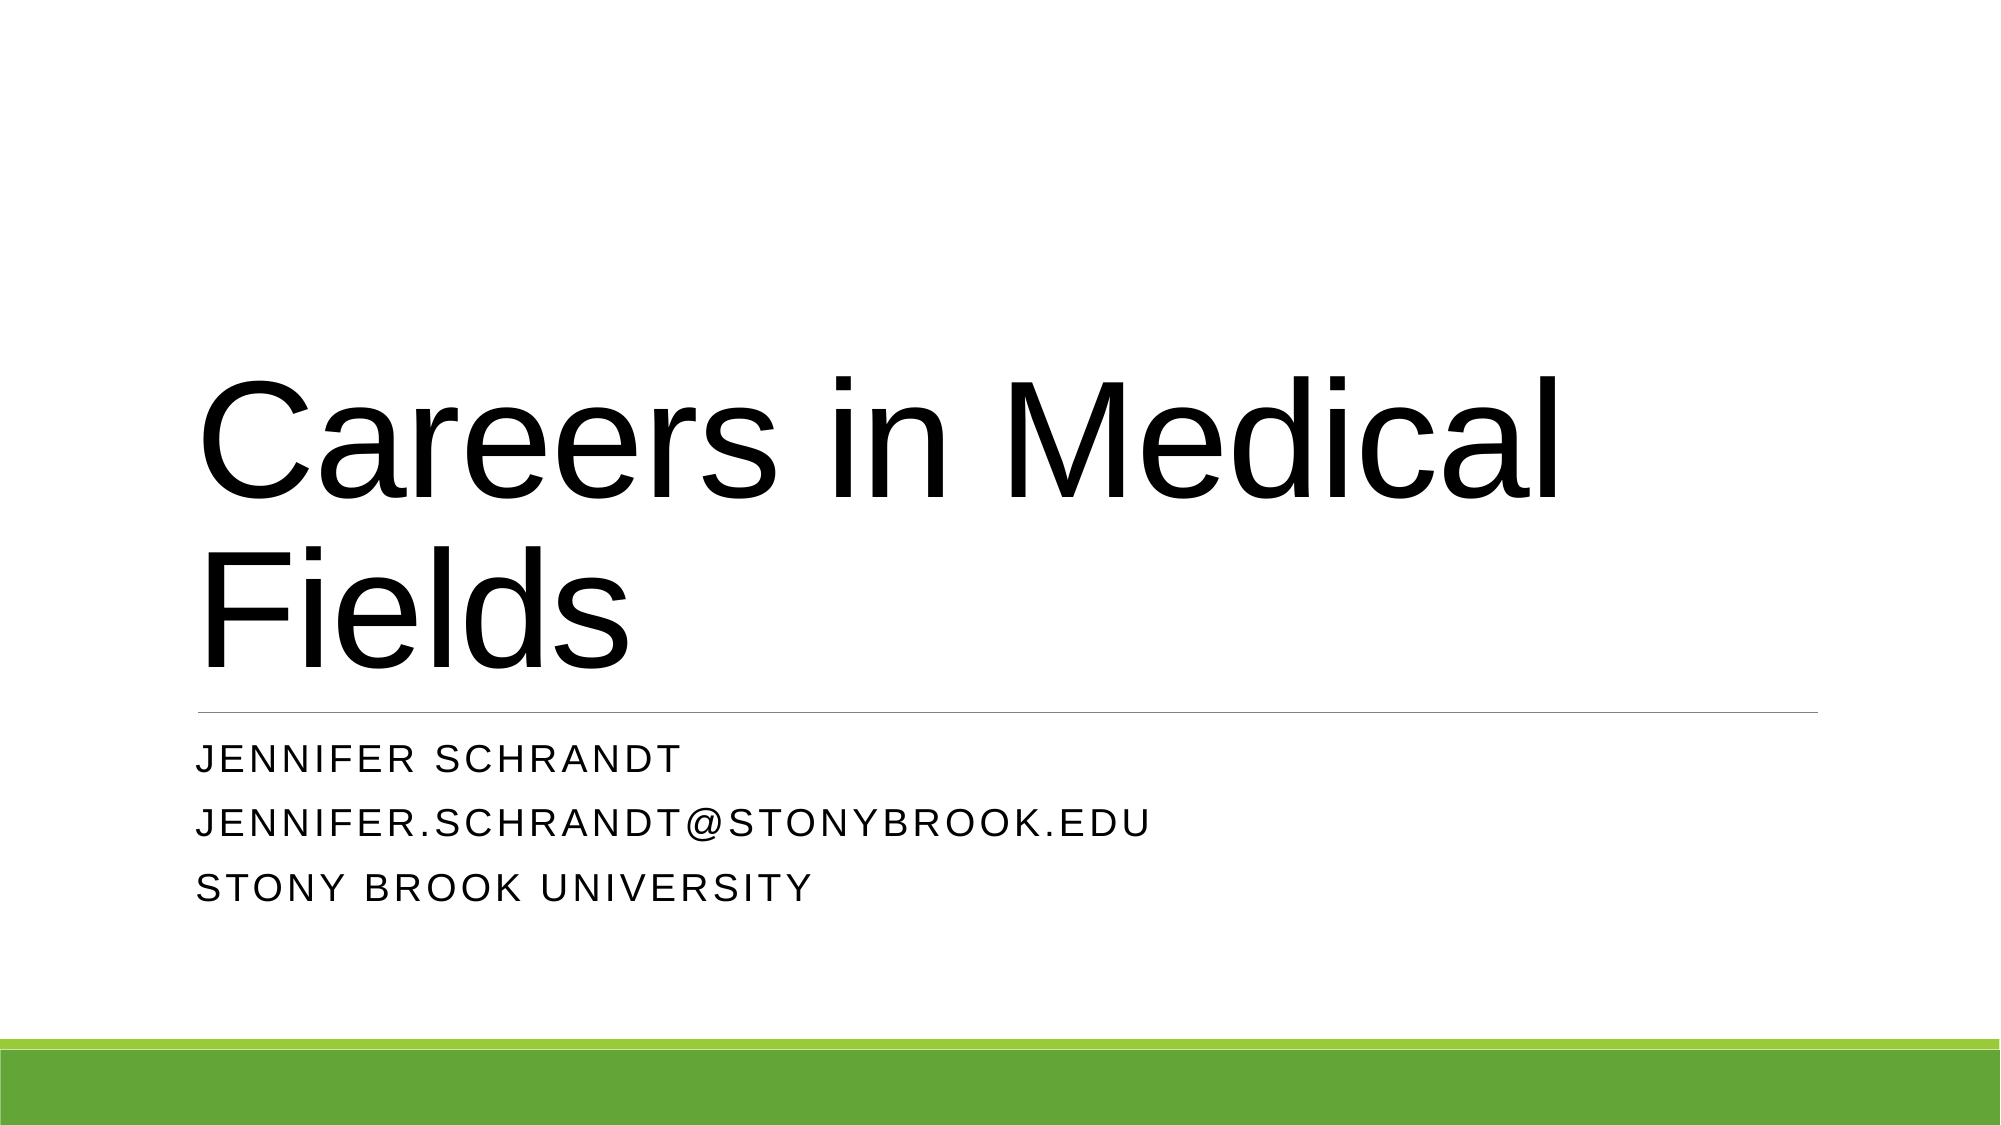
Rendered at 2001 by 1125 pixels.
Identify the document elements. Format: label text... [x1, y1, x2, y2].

title Careers in Medical Fields [180, 124, 1830, 710]
subtitle Jennifer Schrandt Jennifer.Schrandt@stonybrook.edu Stony Brook University [180, 730, 1831, 919]
